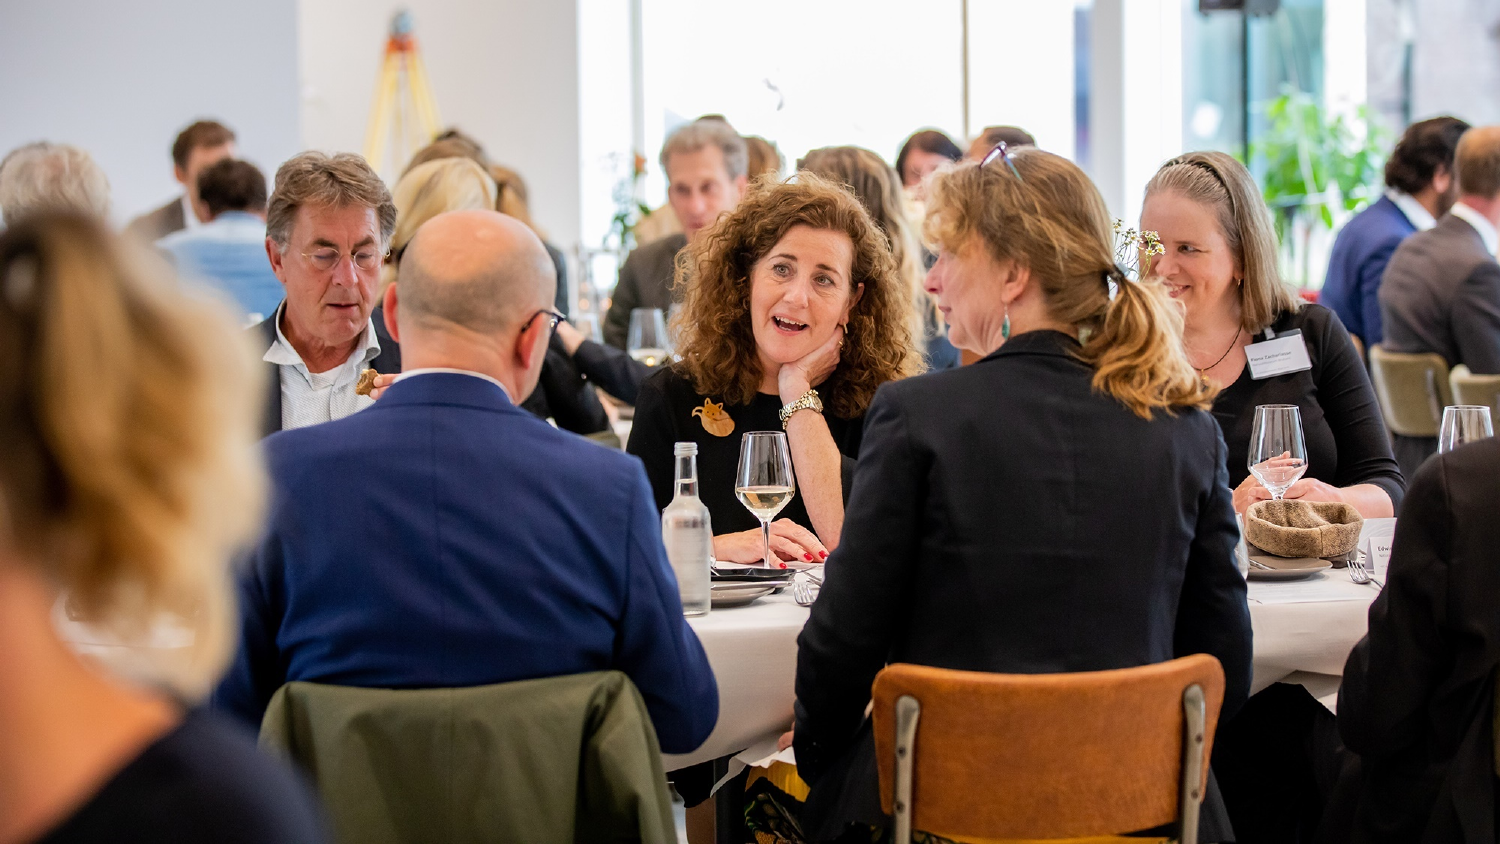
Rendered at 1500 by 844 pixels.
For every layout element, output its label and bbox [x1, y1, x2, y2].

list [0, 0, 1500, 844]
